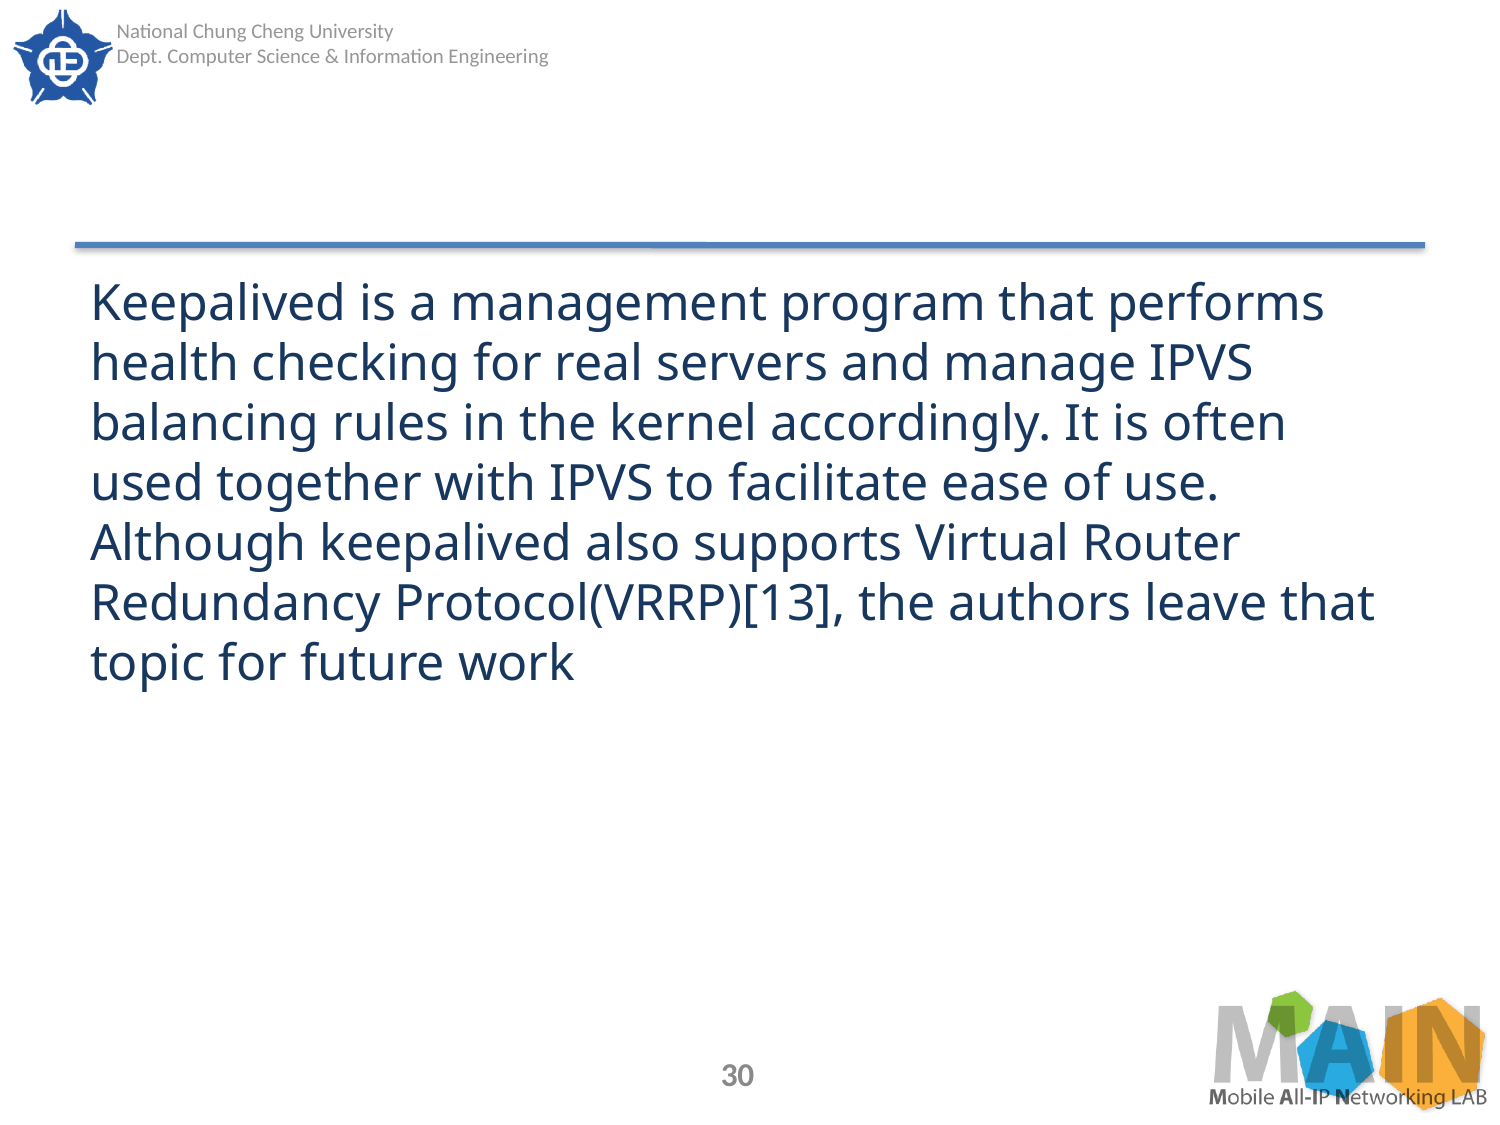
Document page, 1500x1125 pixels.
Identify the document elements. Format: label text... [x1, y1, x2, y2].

slide_number 30 [562, 1042, 913, 1103]
picture [0, 0, 126, 113]
picture [119, 51, 126, 62]
picture [1050, 987, 1488, 1113]
list Keepalived is a management program that performs health checking for real servers and manage IPVS balancing rules in the kernel accordingly. It is often used together with IPVS to facilitate ease of use. Although keepalived also supports Virtual Router Redundancy Protocol(VRRP)[13], the authors leave that topic for future work [74, 262, 1426, 1006]
